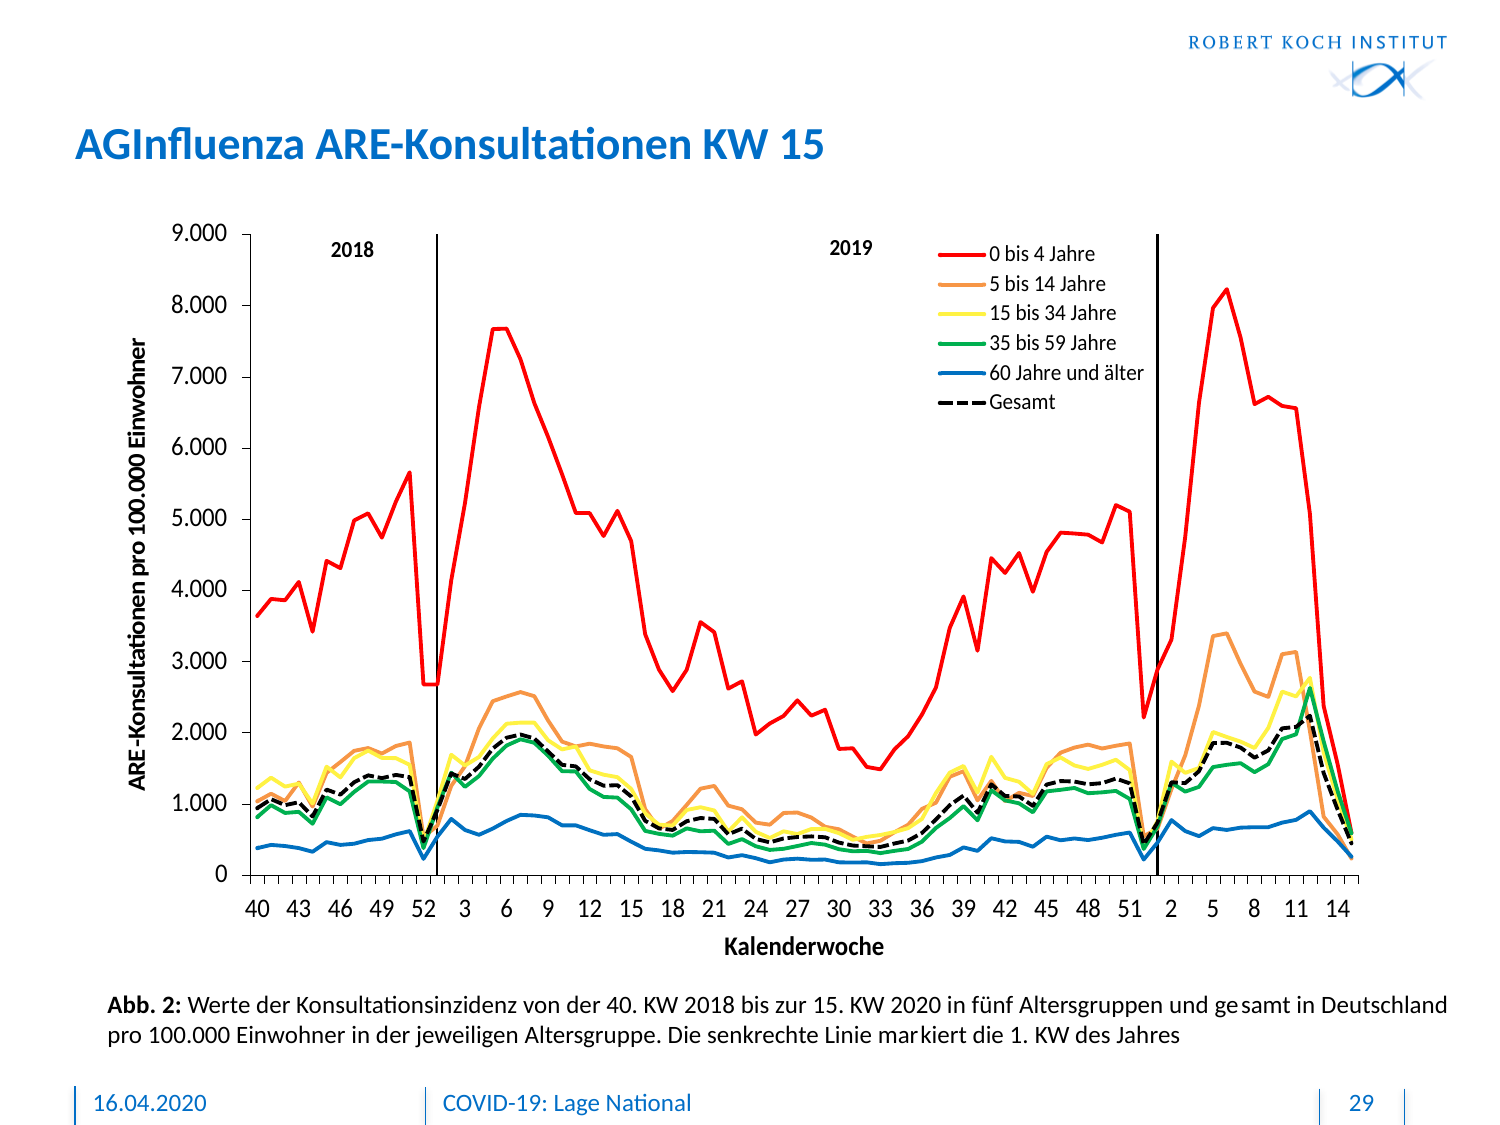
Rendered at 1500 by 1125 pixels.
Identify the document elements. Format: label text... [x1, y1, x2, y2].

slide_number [92, 1086, 398, 1119]
picture [1182, 29, 1454, 109]
title AGInfluenza ARE-Konsultationen KW 15 [75, 113, 1403, 170]
slide_number 29 [1321, 1086, 1403, 1119]
picture [110, 206, 1366, 982]
text_box Abb. 2: Werte der Konsultationsinzidenz von der 40. KW 2018 bis zur 15. KW 2020 in fünf Altersgruppen und ge­samt in Deutschland pro 100.000 Einwohner in der jeweiligen Altersgruppe. Die senkrechte Linie mar­kiert die 1. KW des Jahres [92, 981, 1476, 1056]
footer COVID-19: Lage National [442, 1086, 1293, 1119]
